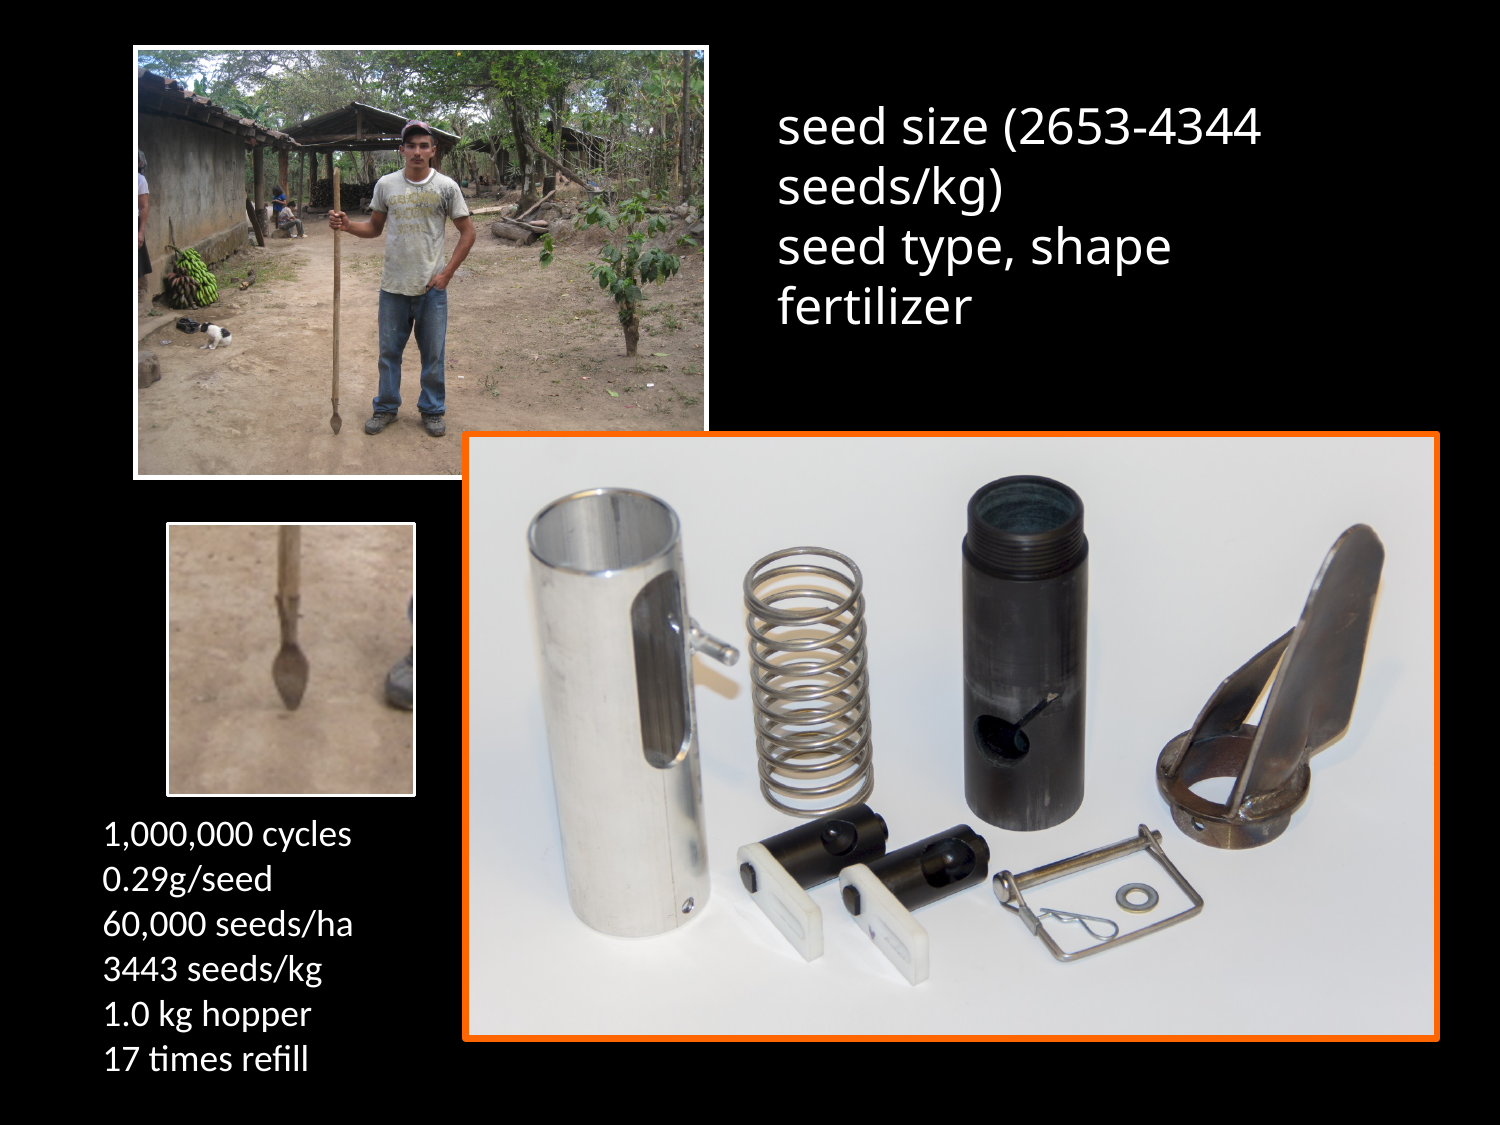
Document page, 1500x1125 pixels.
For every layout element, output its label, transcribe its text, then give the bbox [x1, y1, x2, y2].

picture [137, 49, 1435, 1036]
text_box seed size (2653-4344 seeds/kg) seed type, shape fertilizer [762, 87, 1450, 343]
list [168, 524, 413, 794]
text_box http://nue.okstate.edu/Hand_Planter.htm [468, 1035, 1457, 1096]
text_box 1,000,000 cycles 0.29g/seed 60,000 seeds/ha 3443 seeds/kg 1.0 kg hopper 17 times refill [87, 801, 468, 1087]
